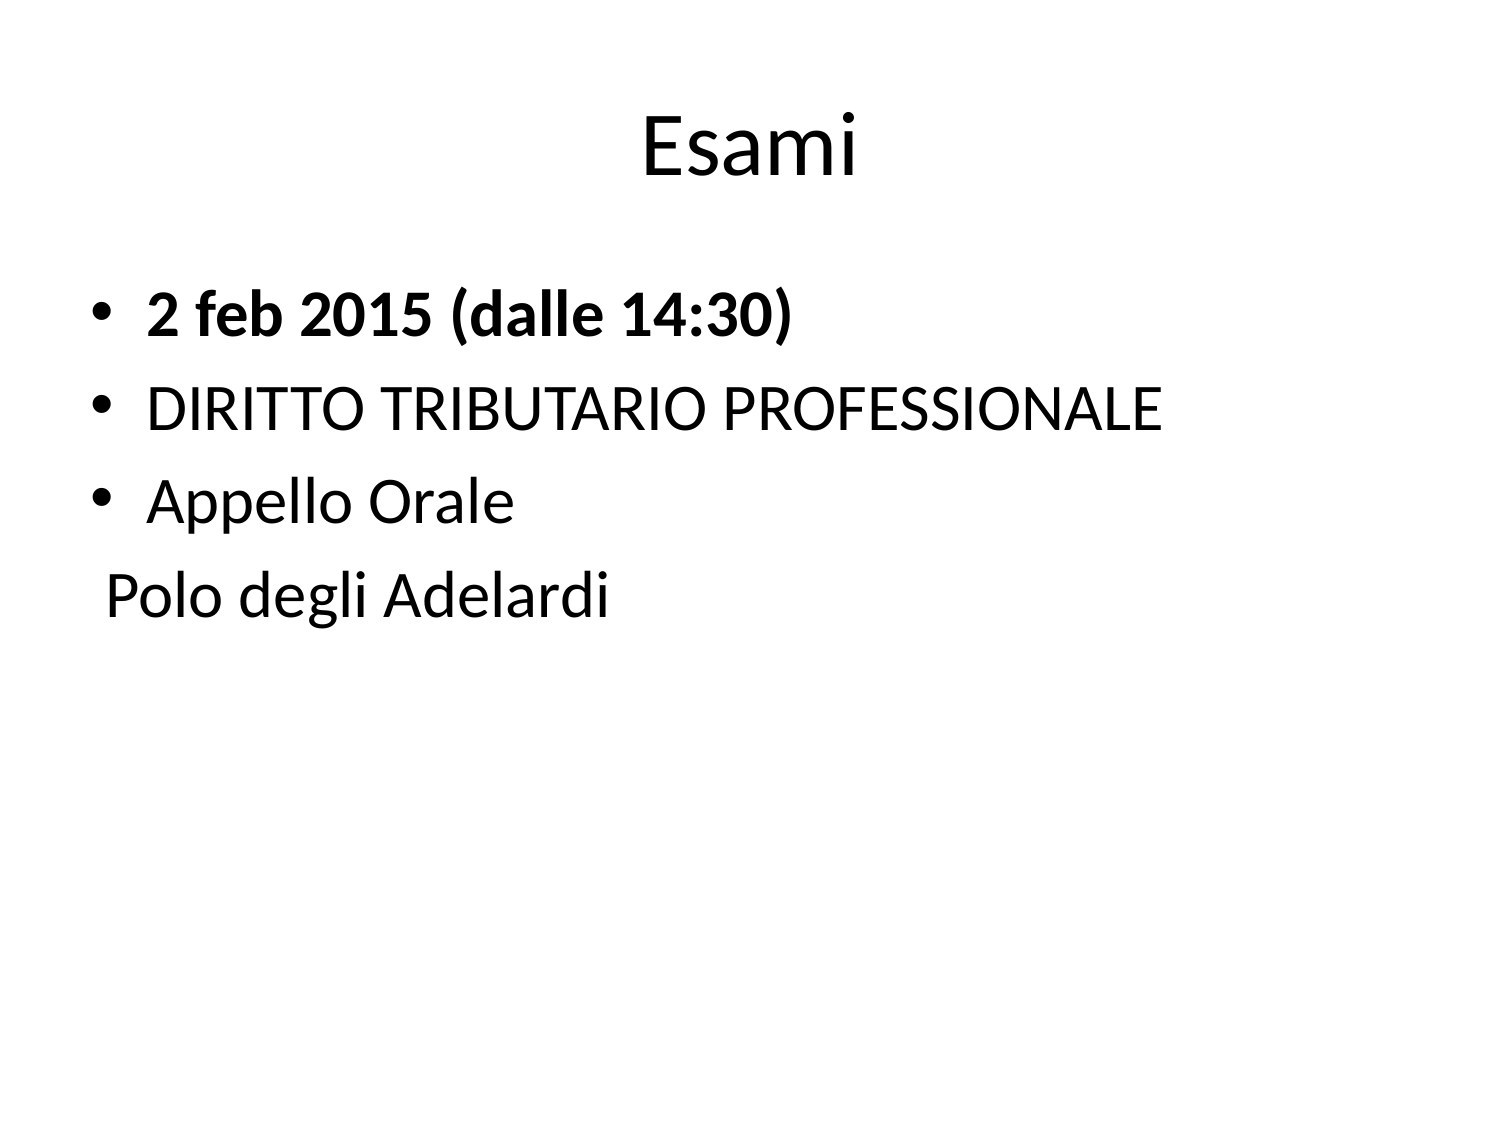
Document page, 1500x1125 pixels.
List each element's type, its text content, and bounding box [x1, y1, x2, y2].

list 2 feb 2015 (dalle 14:30) DIRITTO TRIBUTARIO PROFESSIONALE Appello Orale Polo degli Adelardi [75, 262, 1425, 1005]
title Esami [75, 45, 1425, 233]
